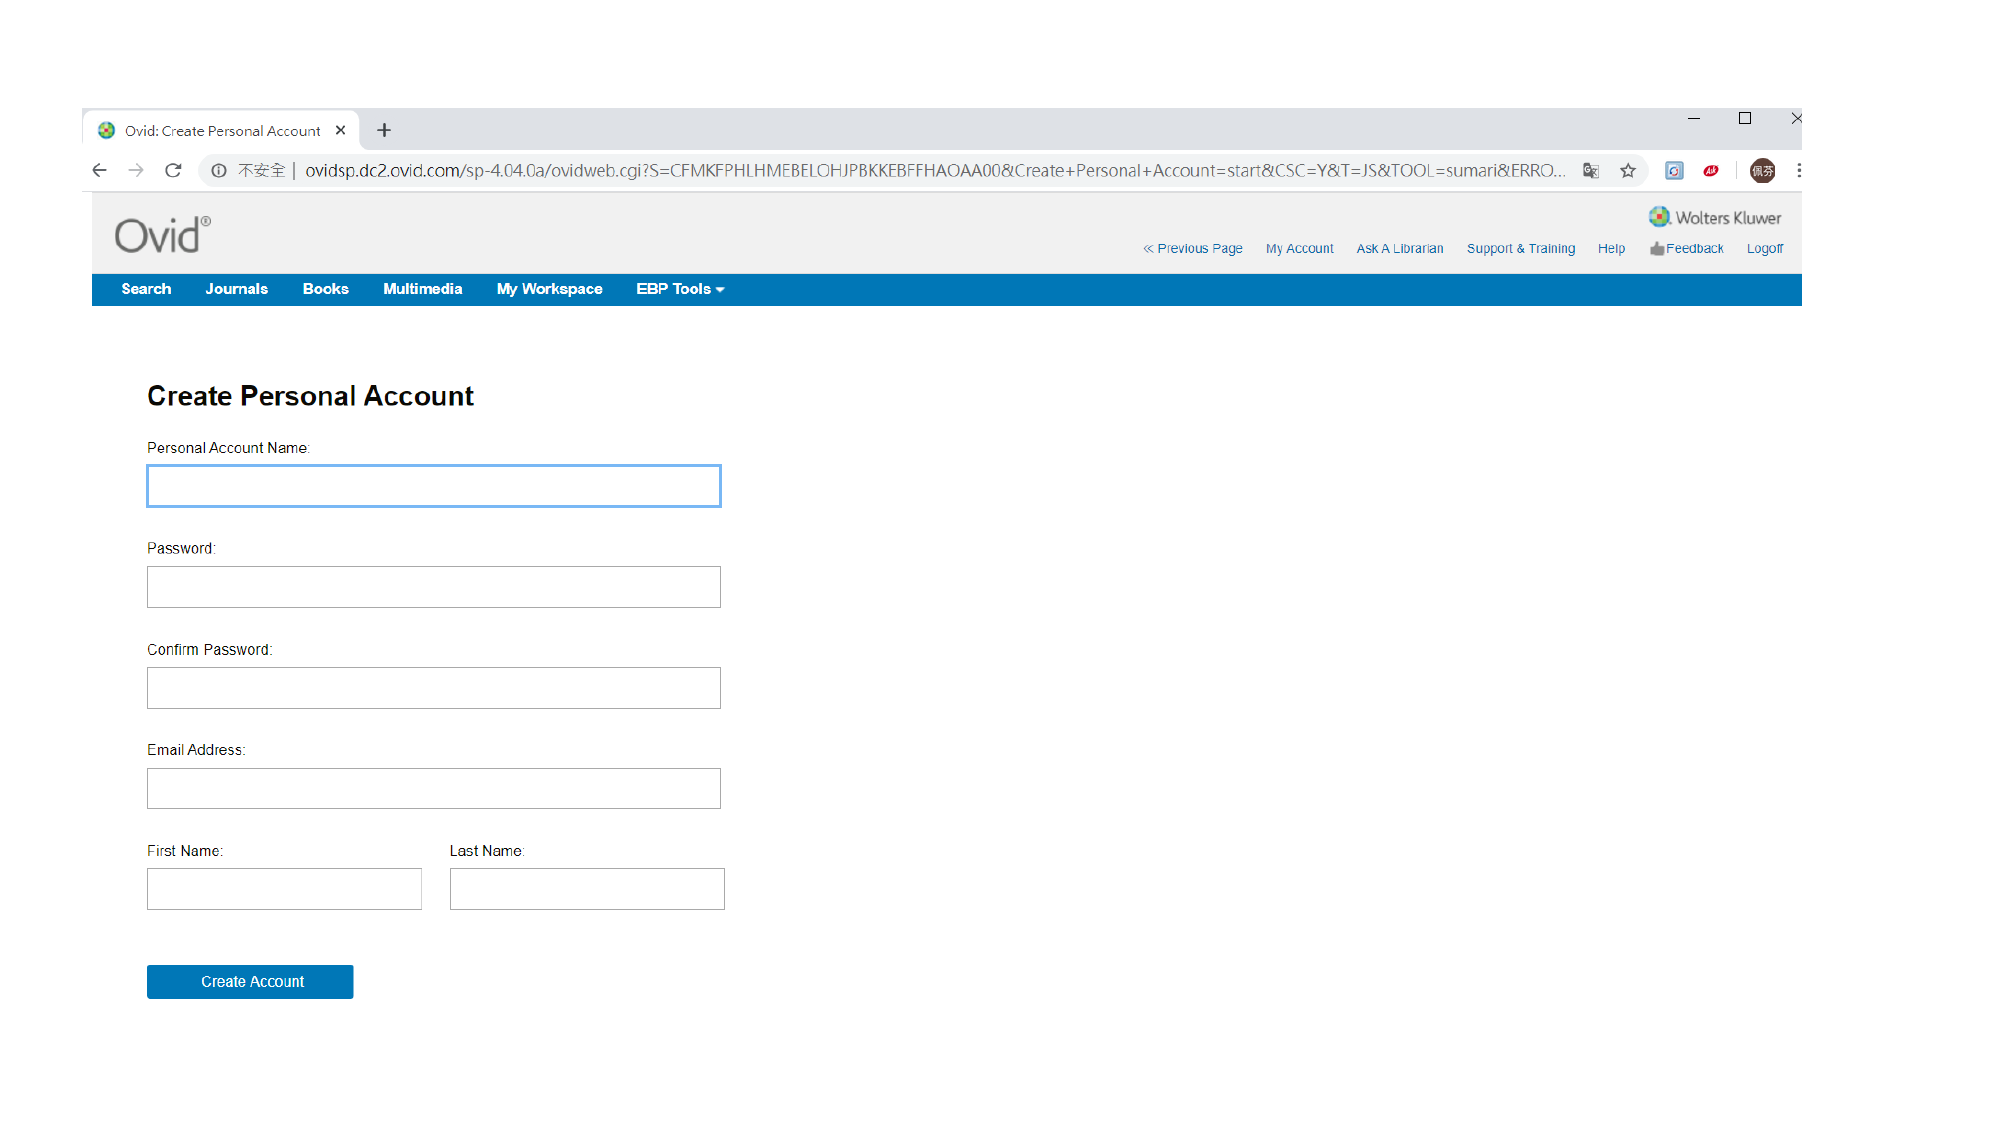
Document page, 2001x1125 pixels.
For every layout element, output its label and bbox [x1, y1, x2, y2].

list [82, 108, 1802, 1000]
